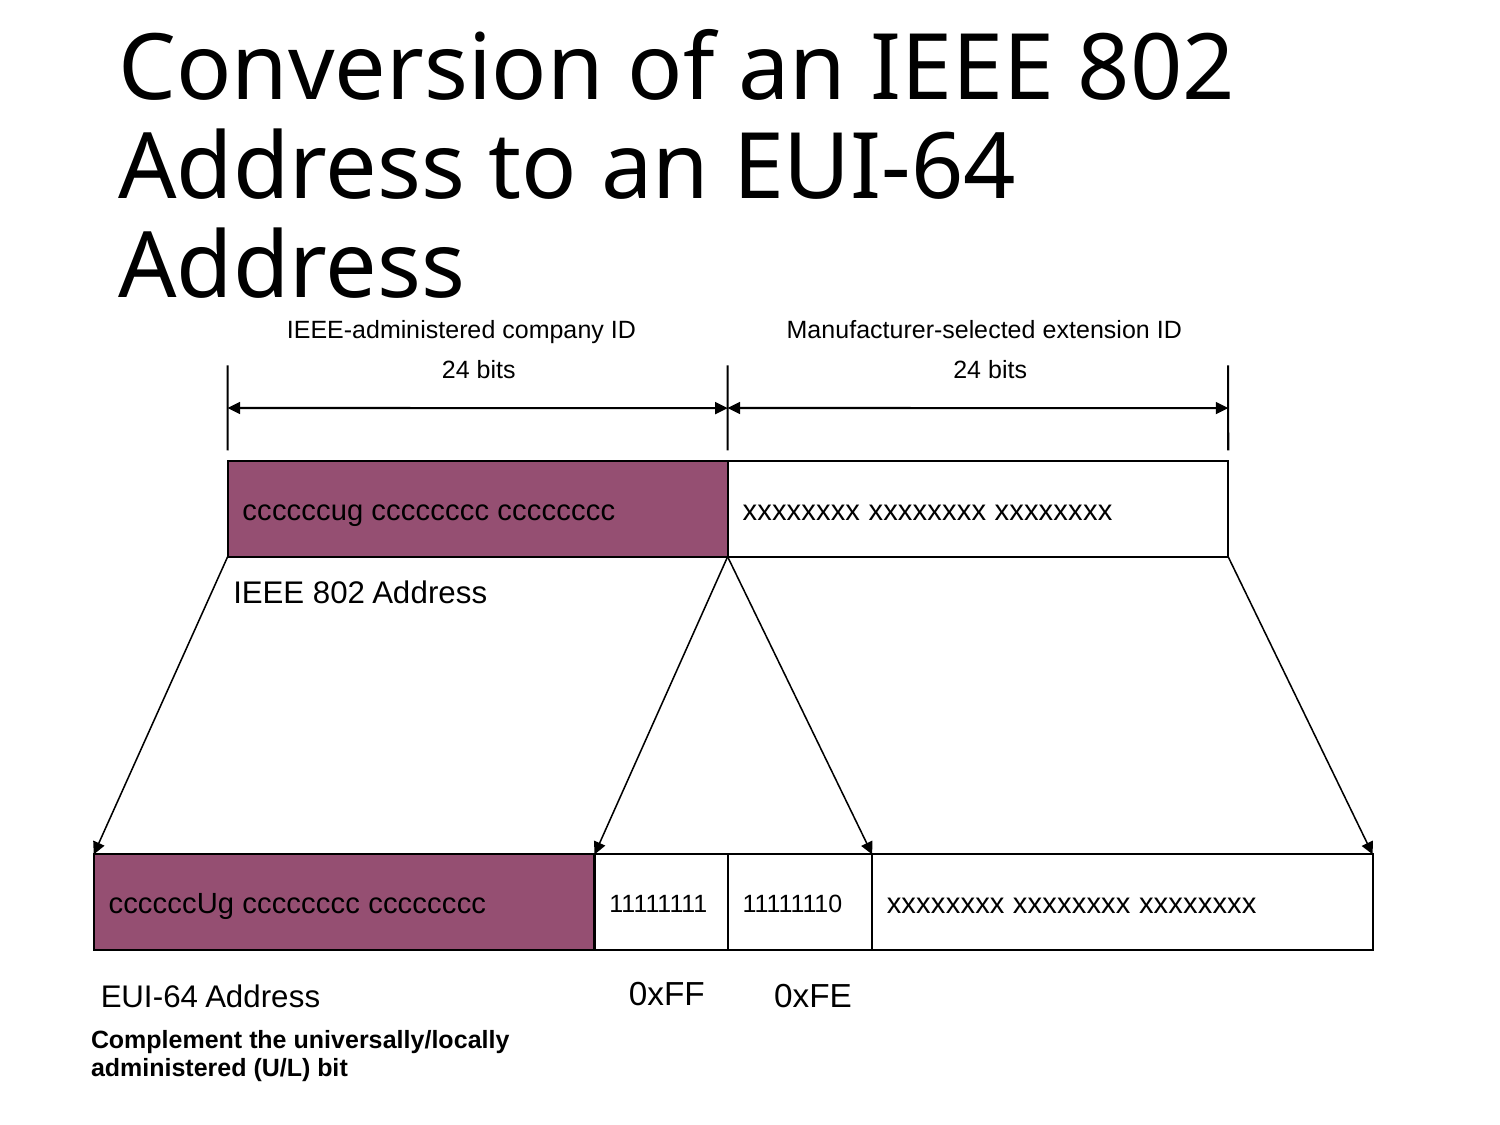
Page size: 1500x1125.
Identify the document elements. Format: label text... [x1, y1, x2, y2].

text_box 11111110 [727, 854, 873, 950]
text_box IEEE-administered company ID [272, 306, 652, 352]
text_box EUI-64 Address [85, 968, 336, 1020]
text_box 0xFE [759, 967, 867, 1022]
text_box Manufacturer-selected extension ID [771, 306, 1198, 352]
text_box ccccccug cccccccc cccccccc [227, 461, 727, 557]
text_box IEEE 802 Address [218, 564, 503, 617]
text_box 24 bits [427, 352, 531, 391]
text_box [93, 577, 218, 855]
text_box xxxxxxxx xxxxxxxx xxxxxxxx [873, 854, 1373, 950]
text_box [727, 556, 873, 855]
text_box Complement the universally/locally administered (U/L) bit [61, 1020, 667, 1089]
text_box 24 bits [938, 352, 1043, 391]
text_box [1228, 556, 1373, 855]
text_box xxxxxxxx xxxxxxxx xxxxxxxx [727, 461, 1229, 557]
text_box 11111111 [594, 854, 727, 950]
text_box [728, 401, 1229, 415]
text_box ccccccUg cccccccc cccccccc [93, 854, 594, 950]
text_box [227, 401, 727, 415]
text_box 0xFF [613, 965, 720, 1020]
text_box [593, 557, 728, 855]
title Conversion of an IEEE 802 Address to an EUI-64 Address [103, 59, 1397, 278]
